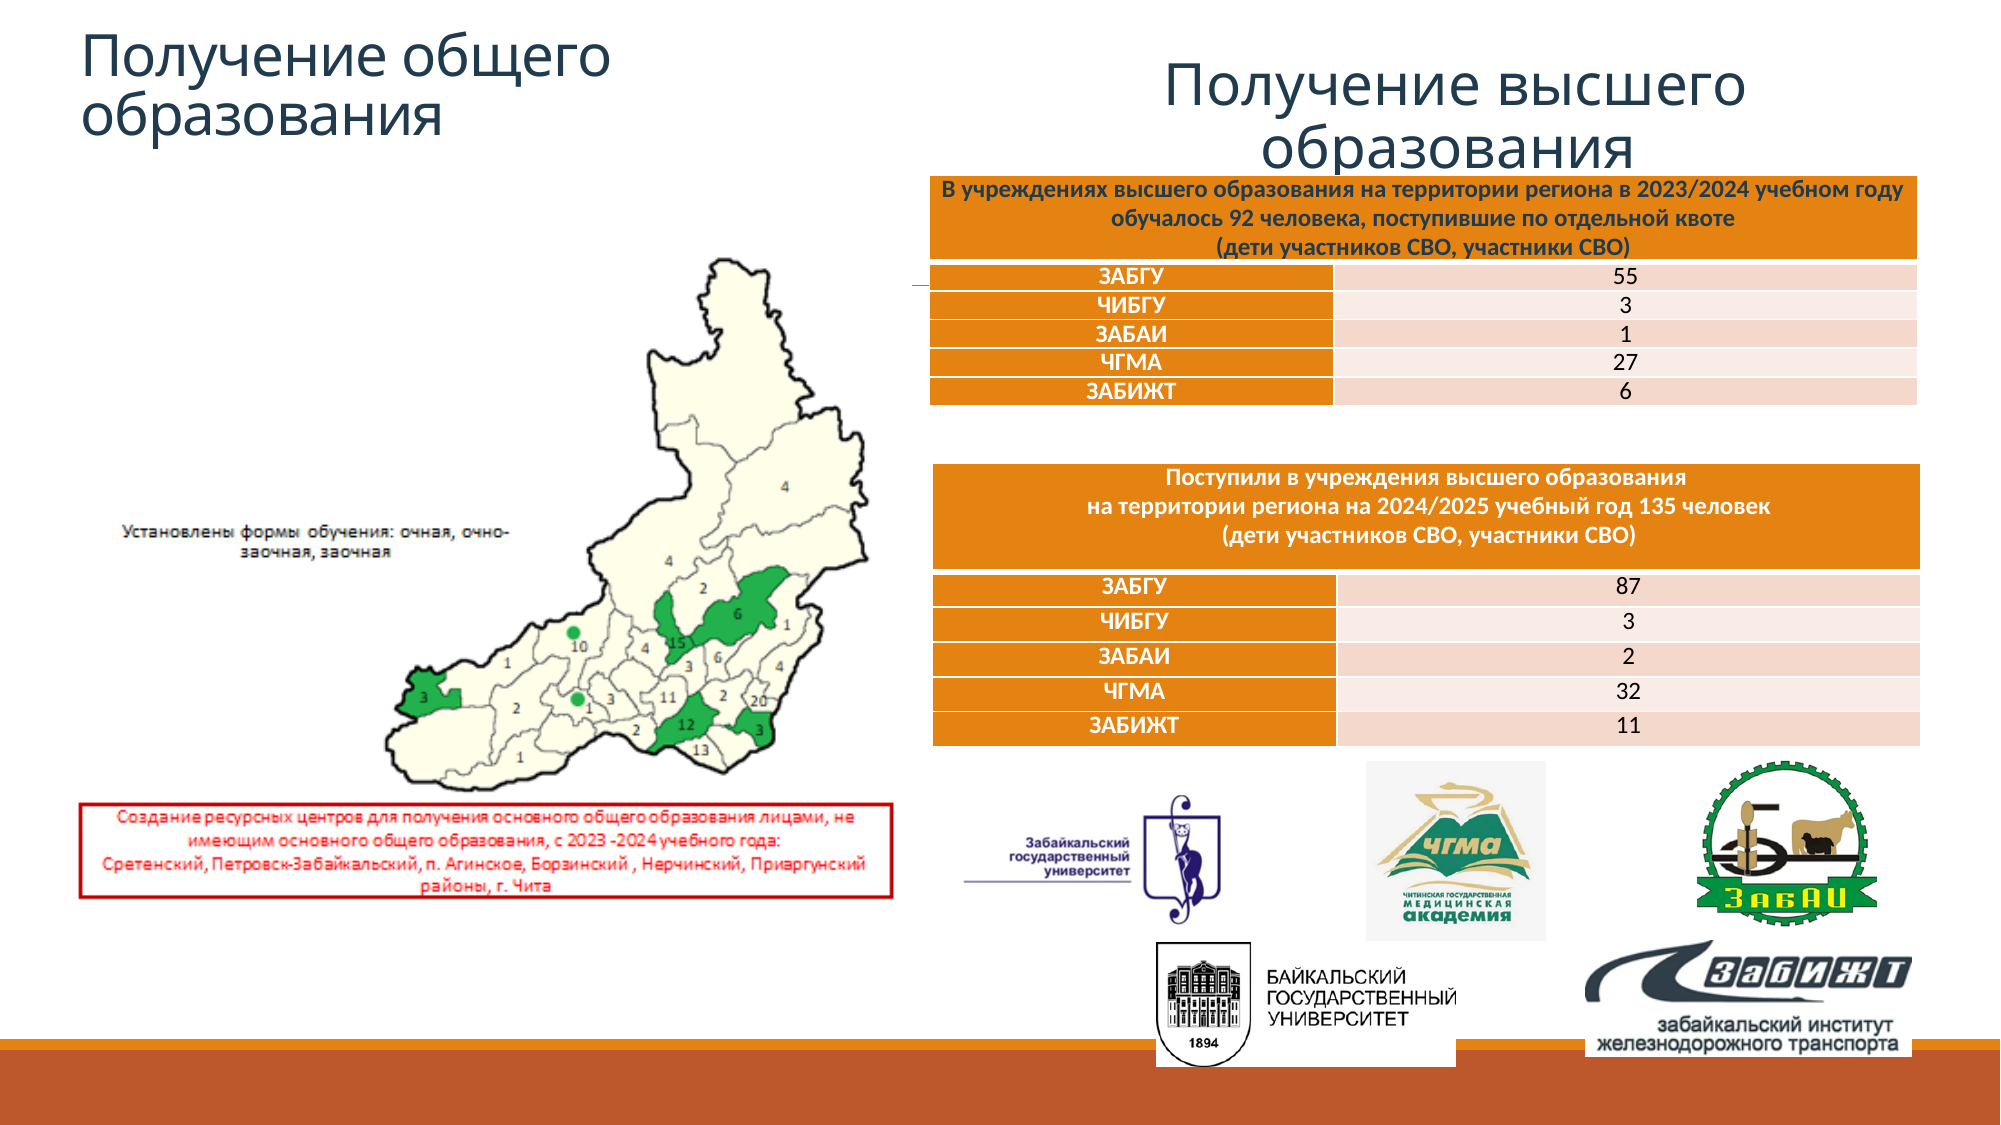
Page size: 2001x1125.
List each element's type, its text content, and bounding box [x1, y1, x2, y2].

picture [1584, 939, 1913, 1057]
table_cell 32 [1338, 678, 1920, 711]
table_cell 6 [1335, 378, 1917, 405]
table_cell ЧИБГУ [930, 292, 1333, 319]
table_cell 3 [1338, 608, 1920, 641]
text_box Получение высшего образования [999, 70, 1912, 166]
title Получение общего образования [65, 81, 930, 155]
table_header В учреждениях высшего образования на территории региона в 2023/2024 учебном году обучалось 92 человека, поступившие по отдельной квоте (дети участников СВО, участники СВО) [930, 176, 1917, 259]
table_cell ЧГМА [933, 678, 1336, 711]
picture [1156, 760, 1546, 1067]
table_cell 2 [1338, 643, 1920, 676]
table_cell 87 [1338, 575, 1920, 606]
table_cell ЗАБАИ [933, 643, 1336, 676]
table_header Поступили в учреждения высшего образования на территории региона на 2024/2025 учебный год 135 человек (дети участников СВО, участники СВО) [933, 464, 1920, 569]
table_cell 3 [1335, 292, 1917, 319]
table_cell 11 [1338, 712, 1920, 746]
table_cell ЧИБГУ [933, 608, 1336, 641]
table_cell 1 [1335, 320, 1917, 347]
picture [1697, 756, 1878, 937]
table_cell ЗАБГУ [930, 265, 1333, 290]
table_cell ЗАБГУ [933, 575, 1336, 606]
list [931, 769, 1252, 950]
picture [40, 248, 913, 903]
table_cell ЧГМА [930, 349, 1333, 376]
table_cell ЗАБАИ [930, 320, 1333, 347]
table_cell ЗАБИЖТ [930, 378, 1333, 405]
table_cell ЗАБИЖТ [933, 712, 1336, 746]
table_cell 55 [1335, 265, 1917, 290]
table_cell 27 [1335, 349, 1917, 376]
